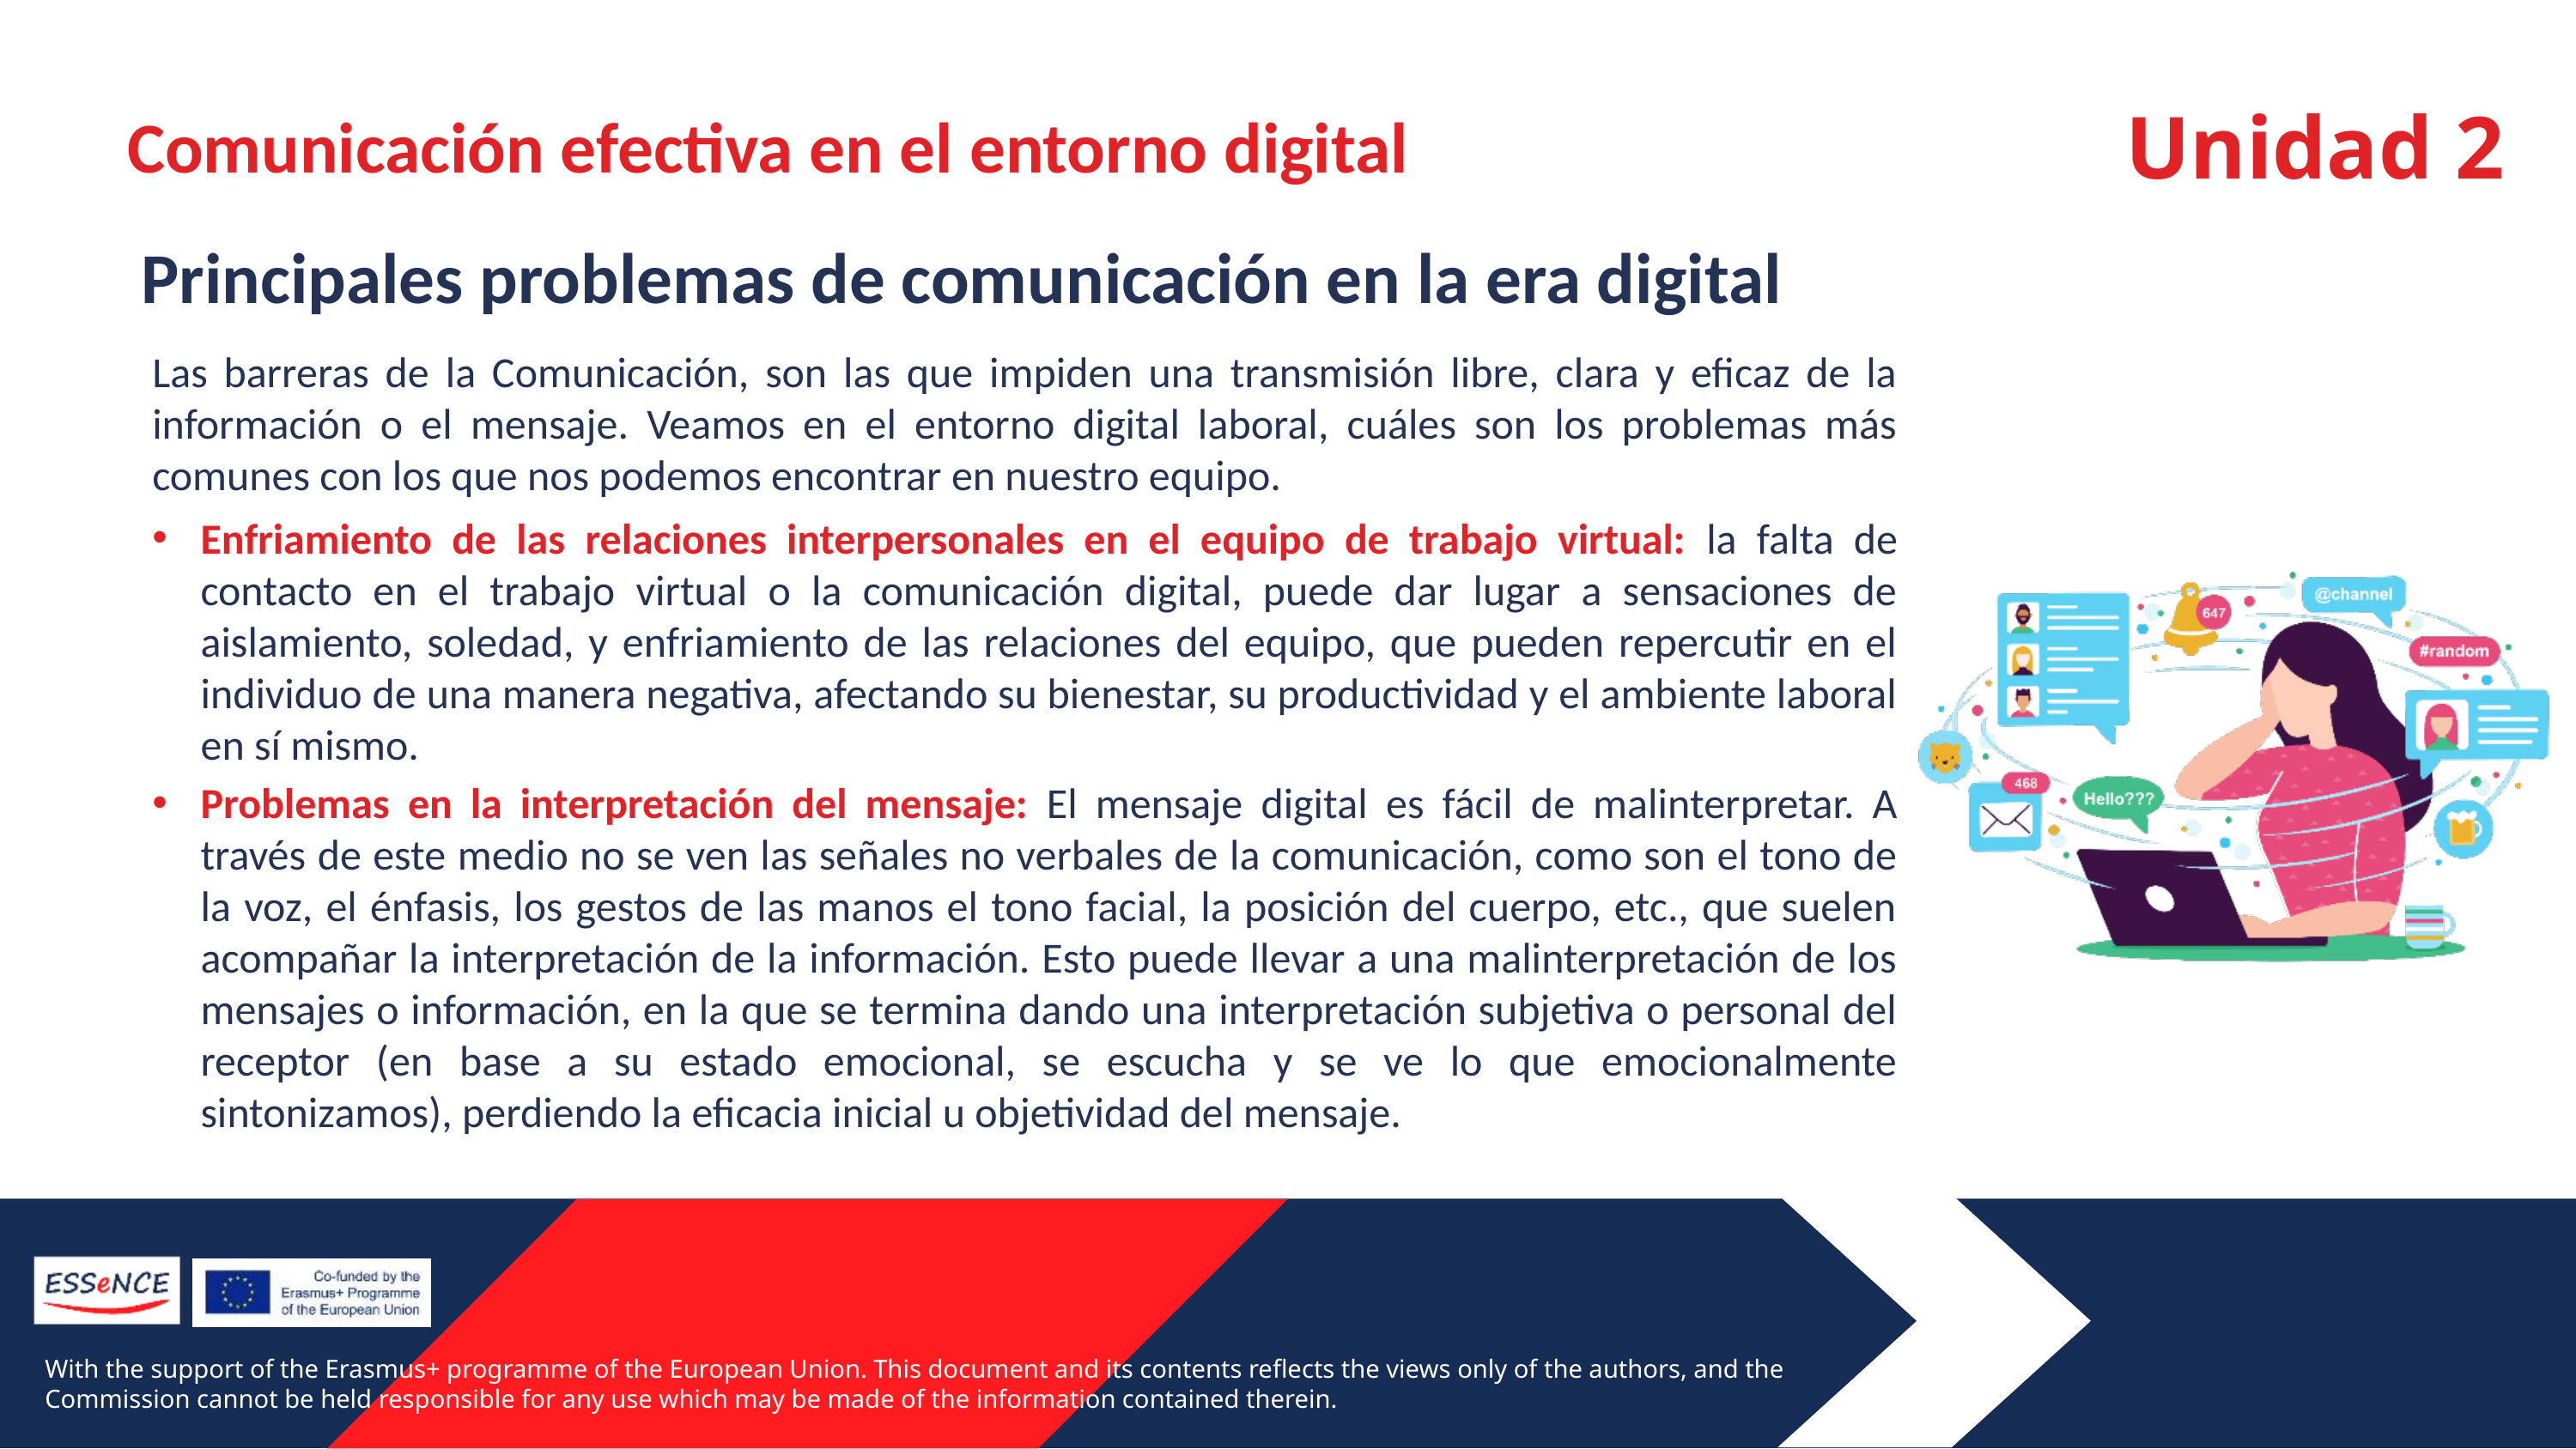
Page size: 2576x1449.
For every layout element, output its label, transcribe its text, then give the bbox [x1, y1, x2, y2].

text_box Principales problemas de comunicación en la era digital [139, 230, 2222, 318]
text_box Unidad 2 [2124, 91, 2515, 197]
picture [1884, 552, 2576, 981]
text_box Las barreras de la Comunicación, son las que impiden una transmisión libre, clara y eficaz de la información o el mensaje. Veamos en el entorno digital laboral, cuáles son los problemas más comunes con los que nos podemos encontrar en nuestro equipo. [139, 338, 1911, 505]
text_box Comunicación efectiva en el entorno digital [127, 100, 1852, 188]
text_box Enfriamiento de las relaciones interpersonales en el equipo de trabajo virtual: la falta de contacto en el trabajo virtual o la comunicación digital, puede dar lugar a sensaciones de aislamiento, soledad, y enfriamiento de las relaciones del equipo, que pueden repercutir en el individuo de una manera negativa, afectando su bienestar, su productividad y el ambiente laboral en sí mismo. [139, 505, 1911, 769]
picture [32, 1254, 183, 1328]
picture [192, 1258, 431, 1328]
text_box Problemas en la interpretación del mensaje: El mensaje digital es fácil de malinterpretar. A través de este medio no se ven las señales no verbales de la comunicación, como son el tono de la voz, el énfasis, los gestos de las manos el tono facial, la posición del cuerpo, etc., que suelen acompañar la interpretación de la información. Esto puede llevar a una malinterpretación de los mensajes o información, en la que se termina dando una interpretación subjetiva o personal del receptor (en base a su estado emocional, se escucha y se ve lo que emocionalmente sintonizamos), perdiendo la eficacia inicial u objetividad del mensaje. [139, 769, 1911, 1143]
text_box With the support of the Erasmus+ programme of the European Union. This document and its contents reflects the views only of the authors, and the Commission cannot be held responsible for any use which may be made of the information contained therein. [32, 1346, 1803, 1420]
